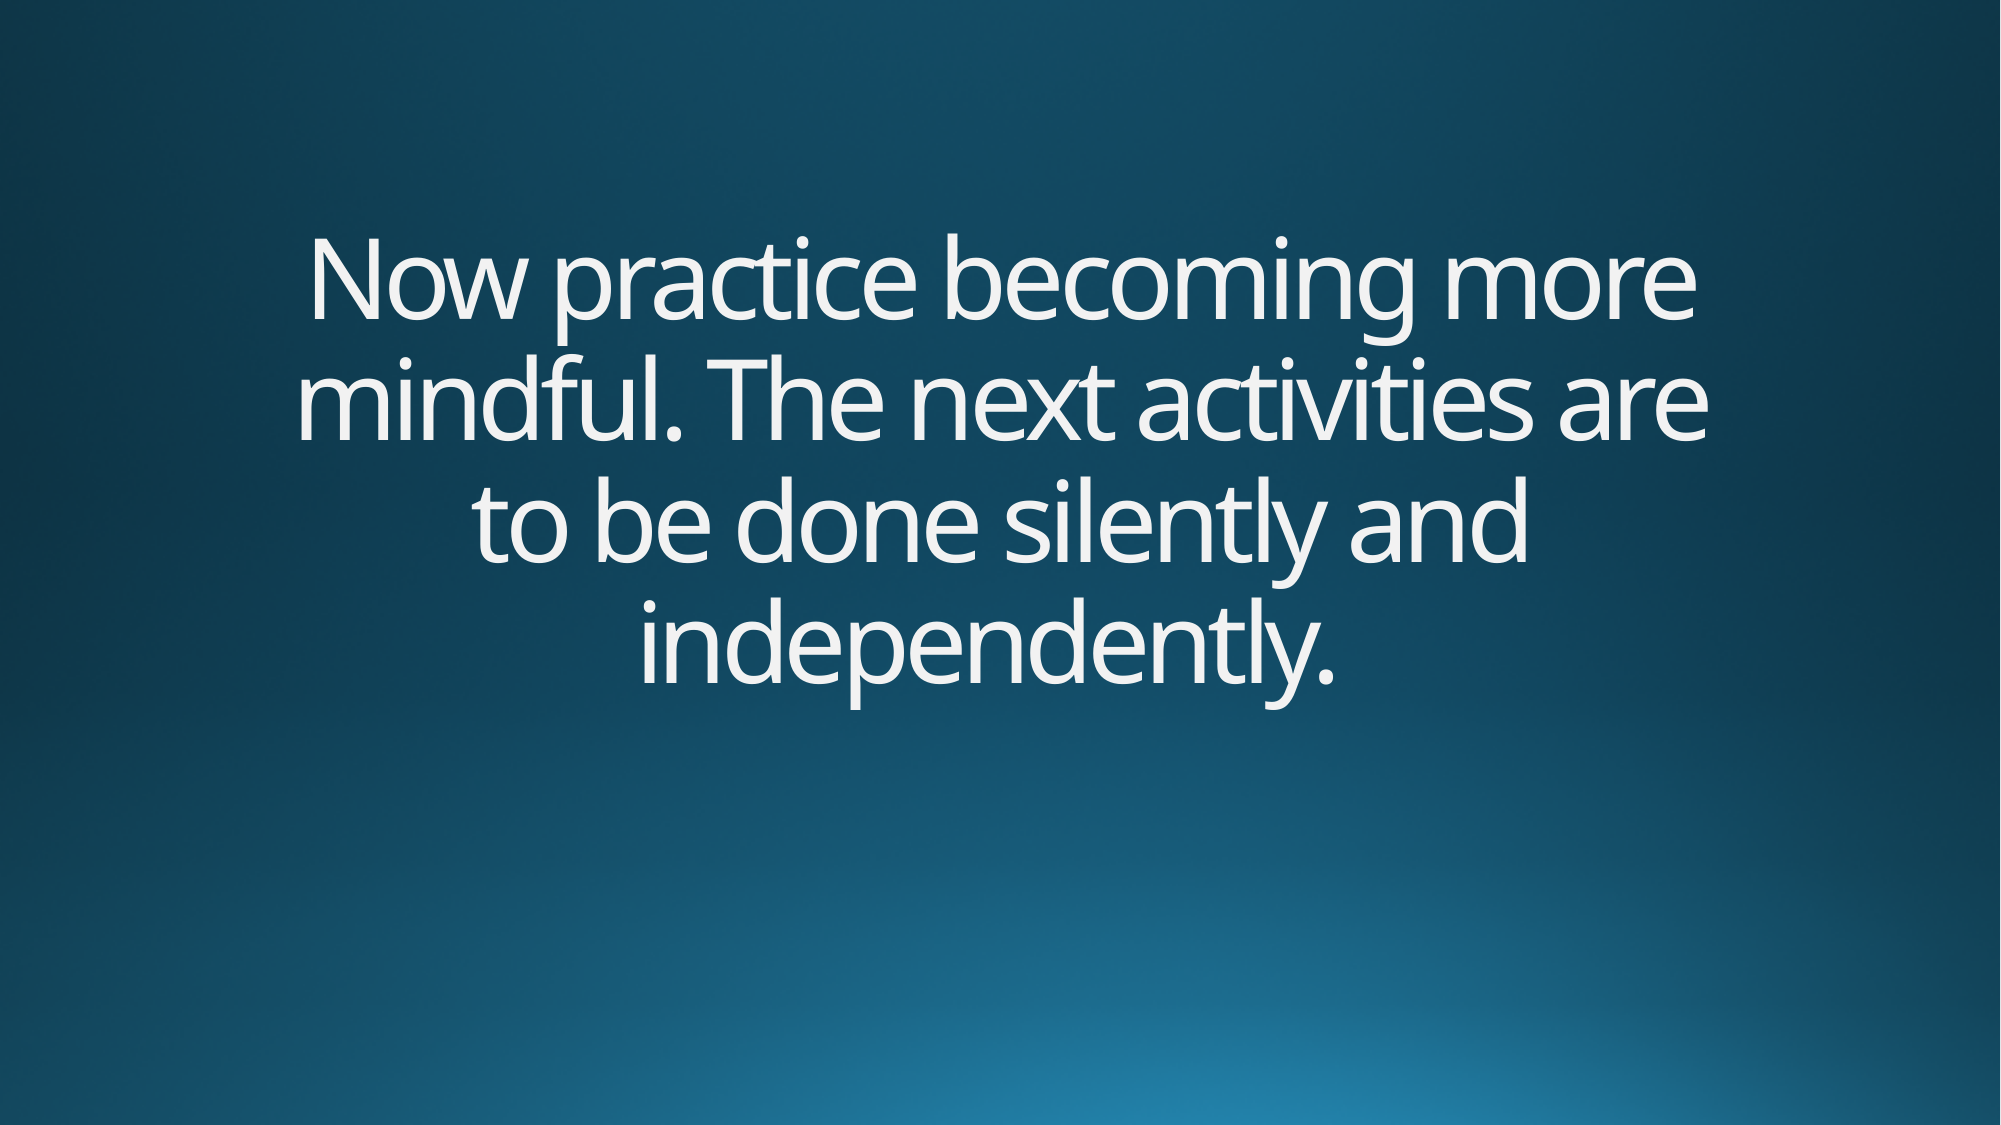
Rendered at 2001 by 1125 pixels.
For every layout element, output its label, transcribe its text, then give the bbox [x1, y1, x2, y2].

picture [0, 0, 2001, 1125]
text_box Now practice becoming more mindful. The next activities are to be done silently and independently. [249, 214, 1750, 915]
